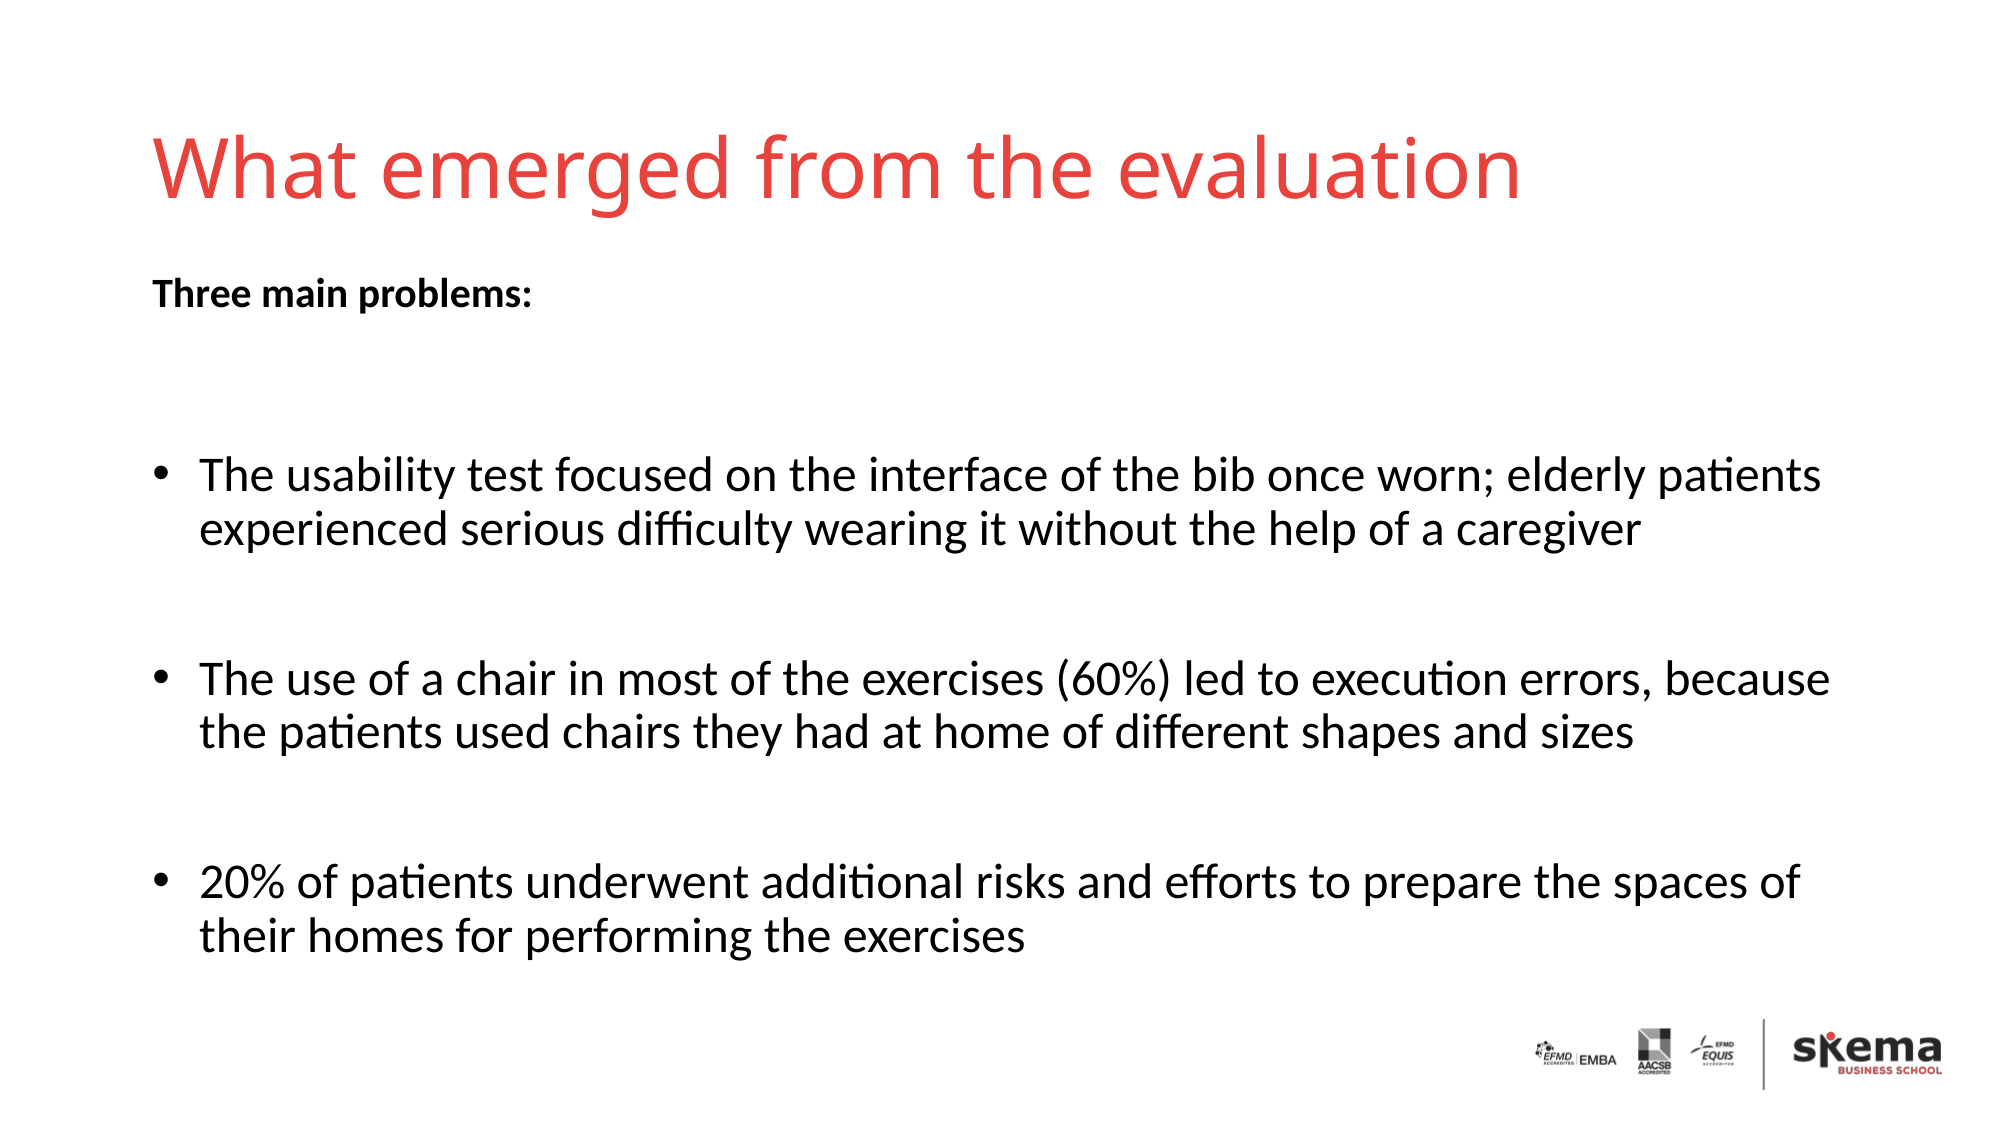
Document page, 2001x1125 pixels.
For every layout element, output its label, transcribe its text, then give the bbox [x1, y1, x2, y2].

list Three main problems: [137, 264, 1854, 331]
title What emerged from the evaluation [137, 110, 1854, 225]
picture [1535, 1019, 1942, 1090]
list The usability test focused on the interface of the bib once worn; elderly patients experienced serious difficulty wearing it without the help of a caregiver The use of a chair in most of the exercises (60%) led to execution errors, because the patients used chairs they had at home of different shapes and sizes 20% of patients underwent additional risks and efforts to prepare the spaces of their homes for performing the exercises [137, 370, 1854, 954]
